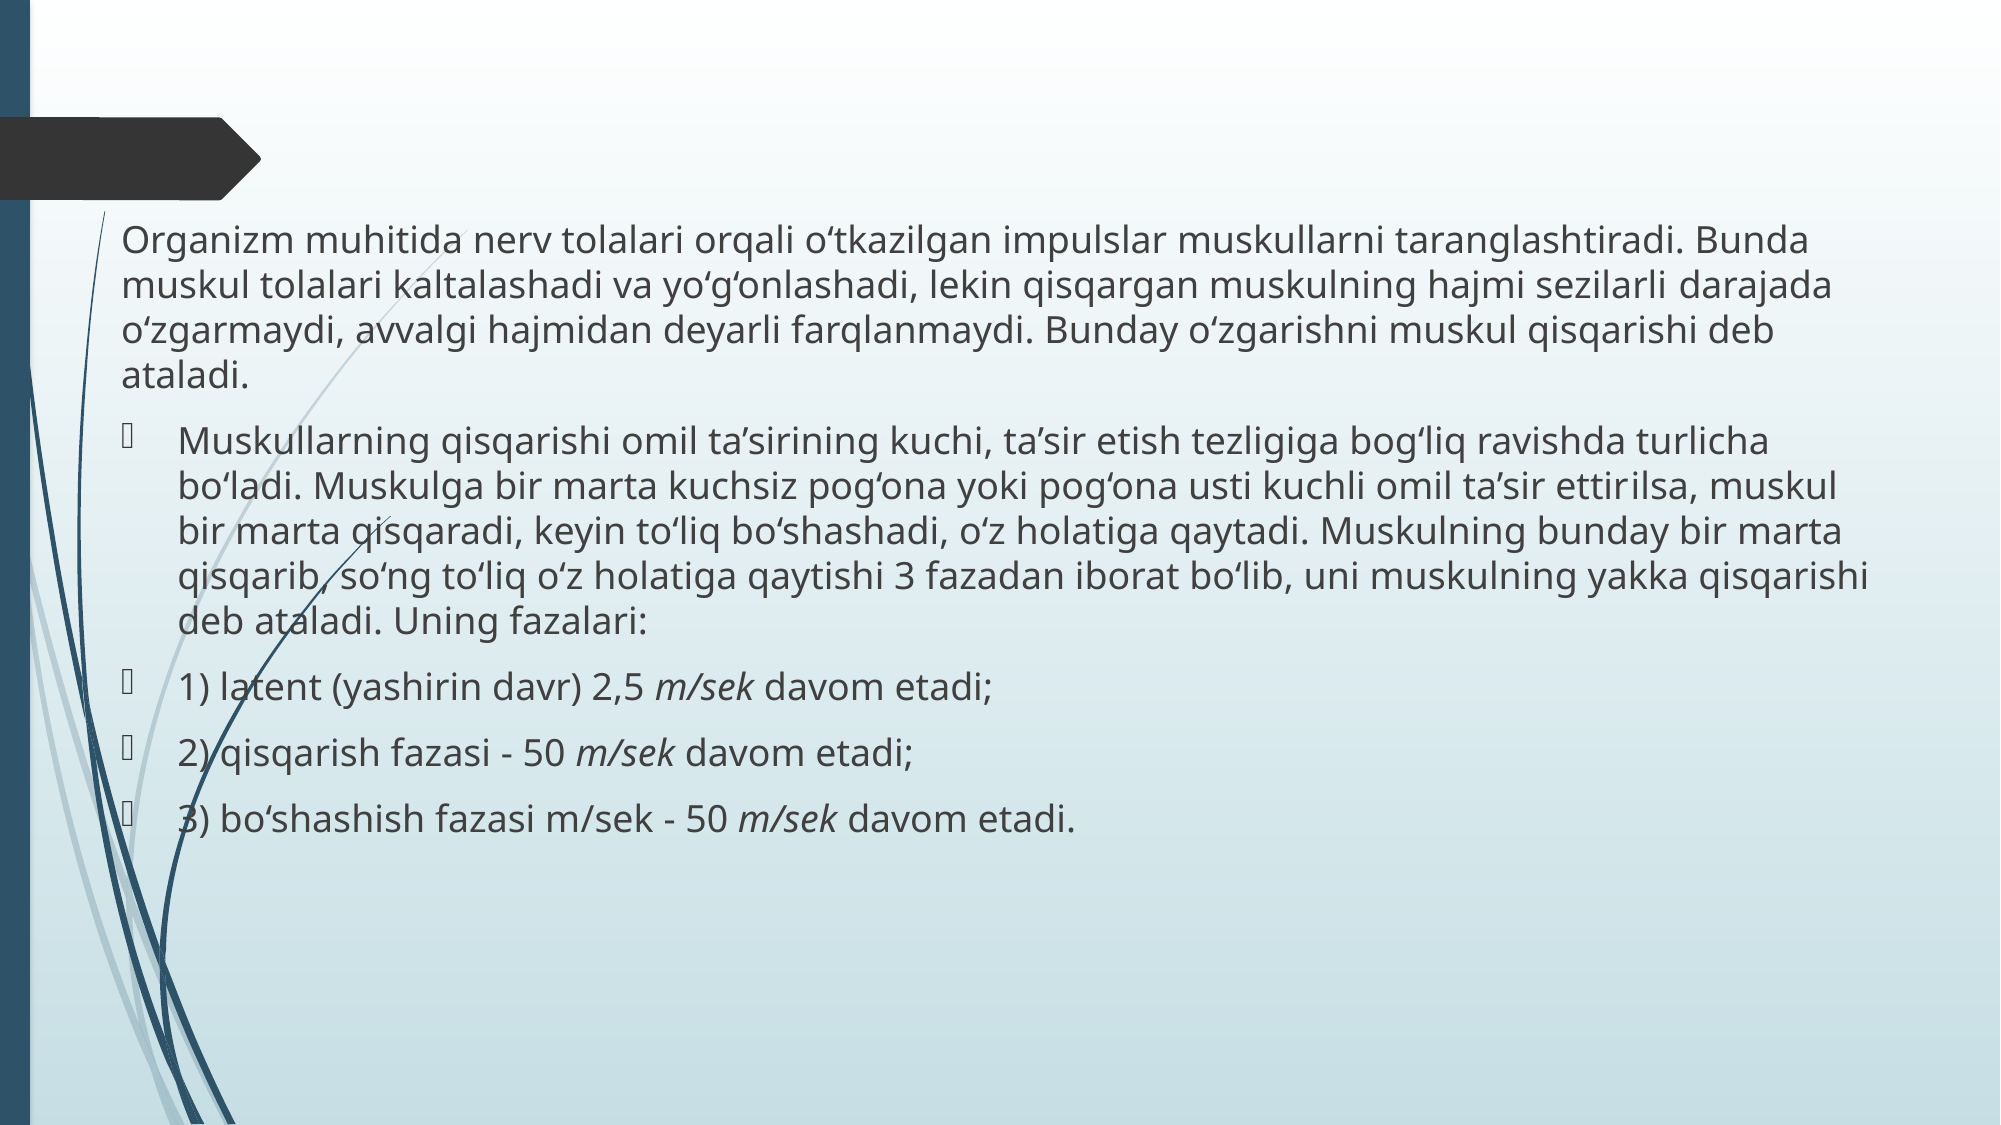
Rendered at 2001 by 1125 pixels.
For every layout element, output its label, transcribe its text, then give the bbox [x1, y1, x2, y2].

list Organizm muhitida nerv tolalari orqali o‘tkazilgan impulslar muskullarni taranglashtiradi. Bunda muskul tolalari kaltalashadi va yo‘g‘onlashadi, lekin qisqargan muskulning hajmi sezilarli darajada o‘zgarmaydi, avvalgi hajmidan deyarli farqlanmaydi. Bunday o‘zgarishni muskul qisqarishi deb ataladi. Muskullarning qisqarishi omil ta’sirining kuchi, ta’sir etish tezligiga bog‘liq ravishda turlicha bo‘ladi. Muskulga bir marta kuchsiz pog‘ona yoki pog‘ona usti kuchli omil ta’sir ettirilsa, muskul bir marta qisqaradi, keyin to‘liq bo‘shashadi, o‘z holatiga qaytadi. Muskulning bunday bir marta qisqarib, so‘ng to‘liq o‘z holatiga qaytishi 3 fazadan iborat bo‘lib, uni muskulning yakka qisqarishi deb ataladi. Uning fazalari: 1) latent (yashirin davr) 2,5 m/sek davom etadi; 2) qisqarish fazasi - 50 m/sek davom etadi; 3) bo‘shashish fazasi m/sek - 50 m/sek davom etadi. [106, 77, 1888, 970]
